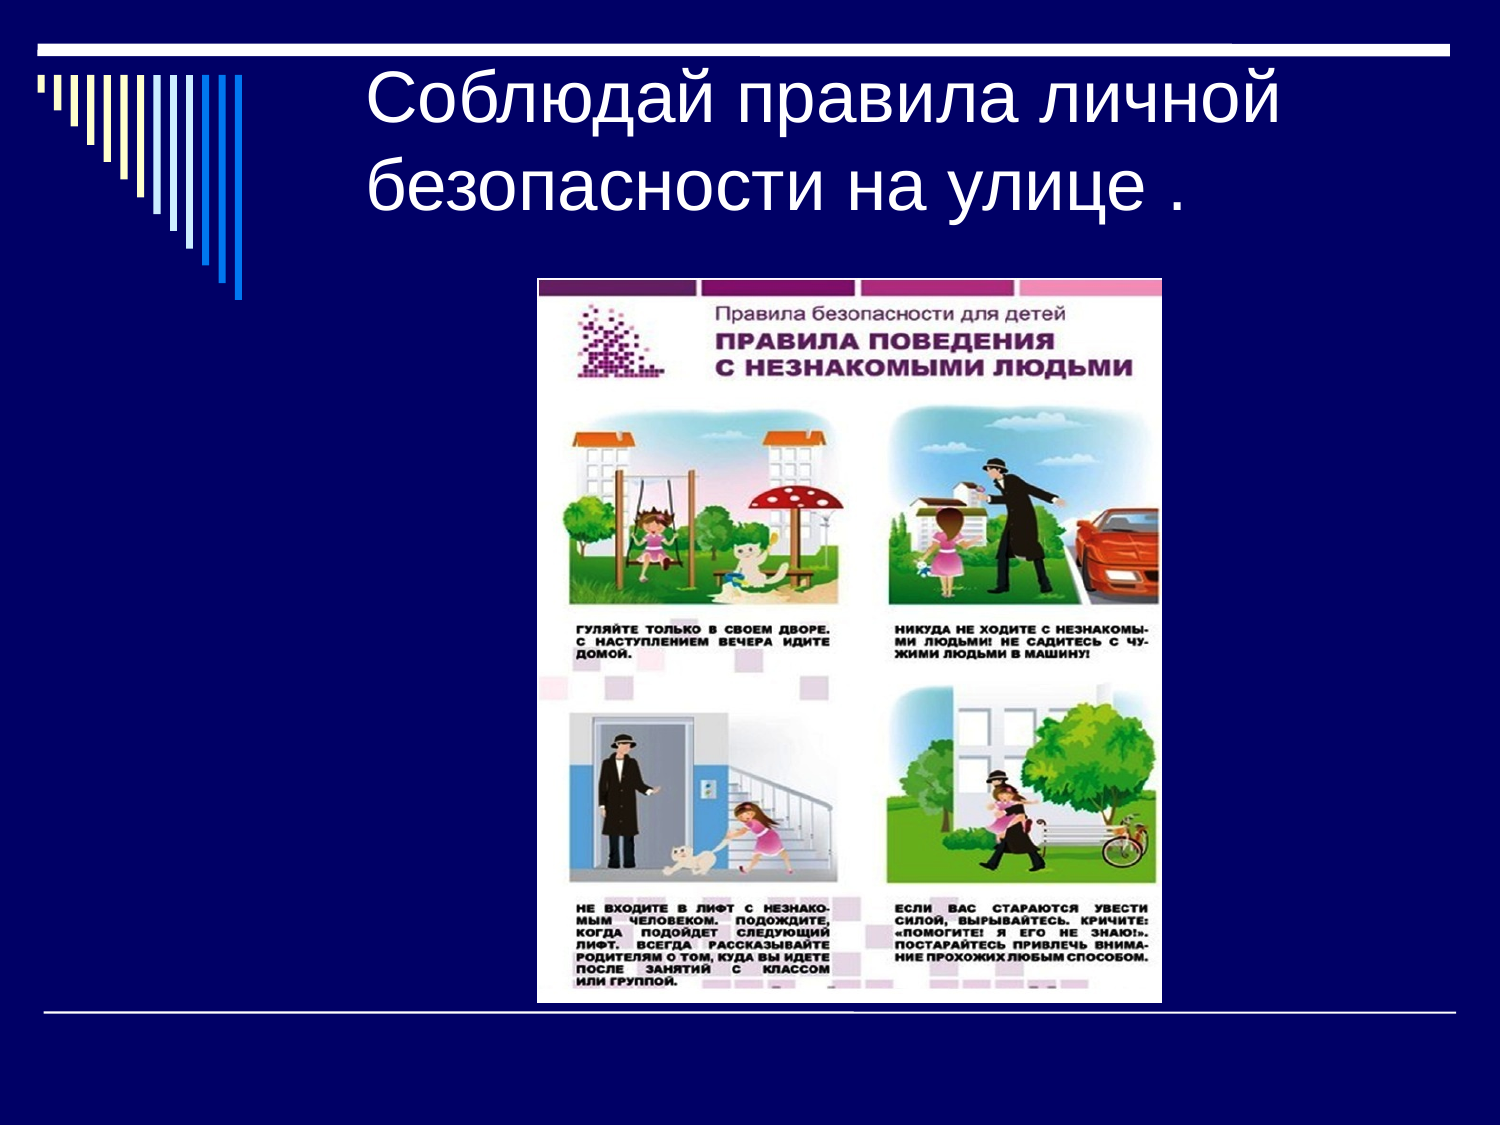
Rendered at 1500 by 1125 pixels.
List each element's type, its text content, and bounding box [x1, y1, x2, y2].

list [537, 278, 1163, 1004]
title Соблюдай правила личной безопасности на улице . [349, 74, 1500, 288]
